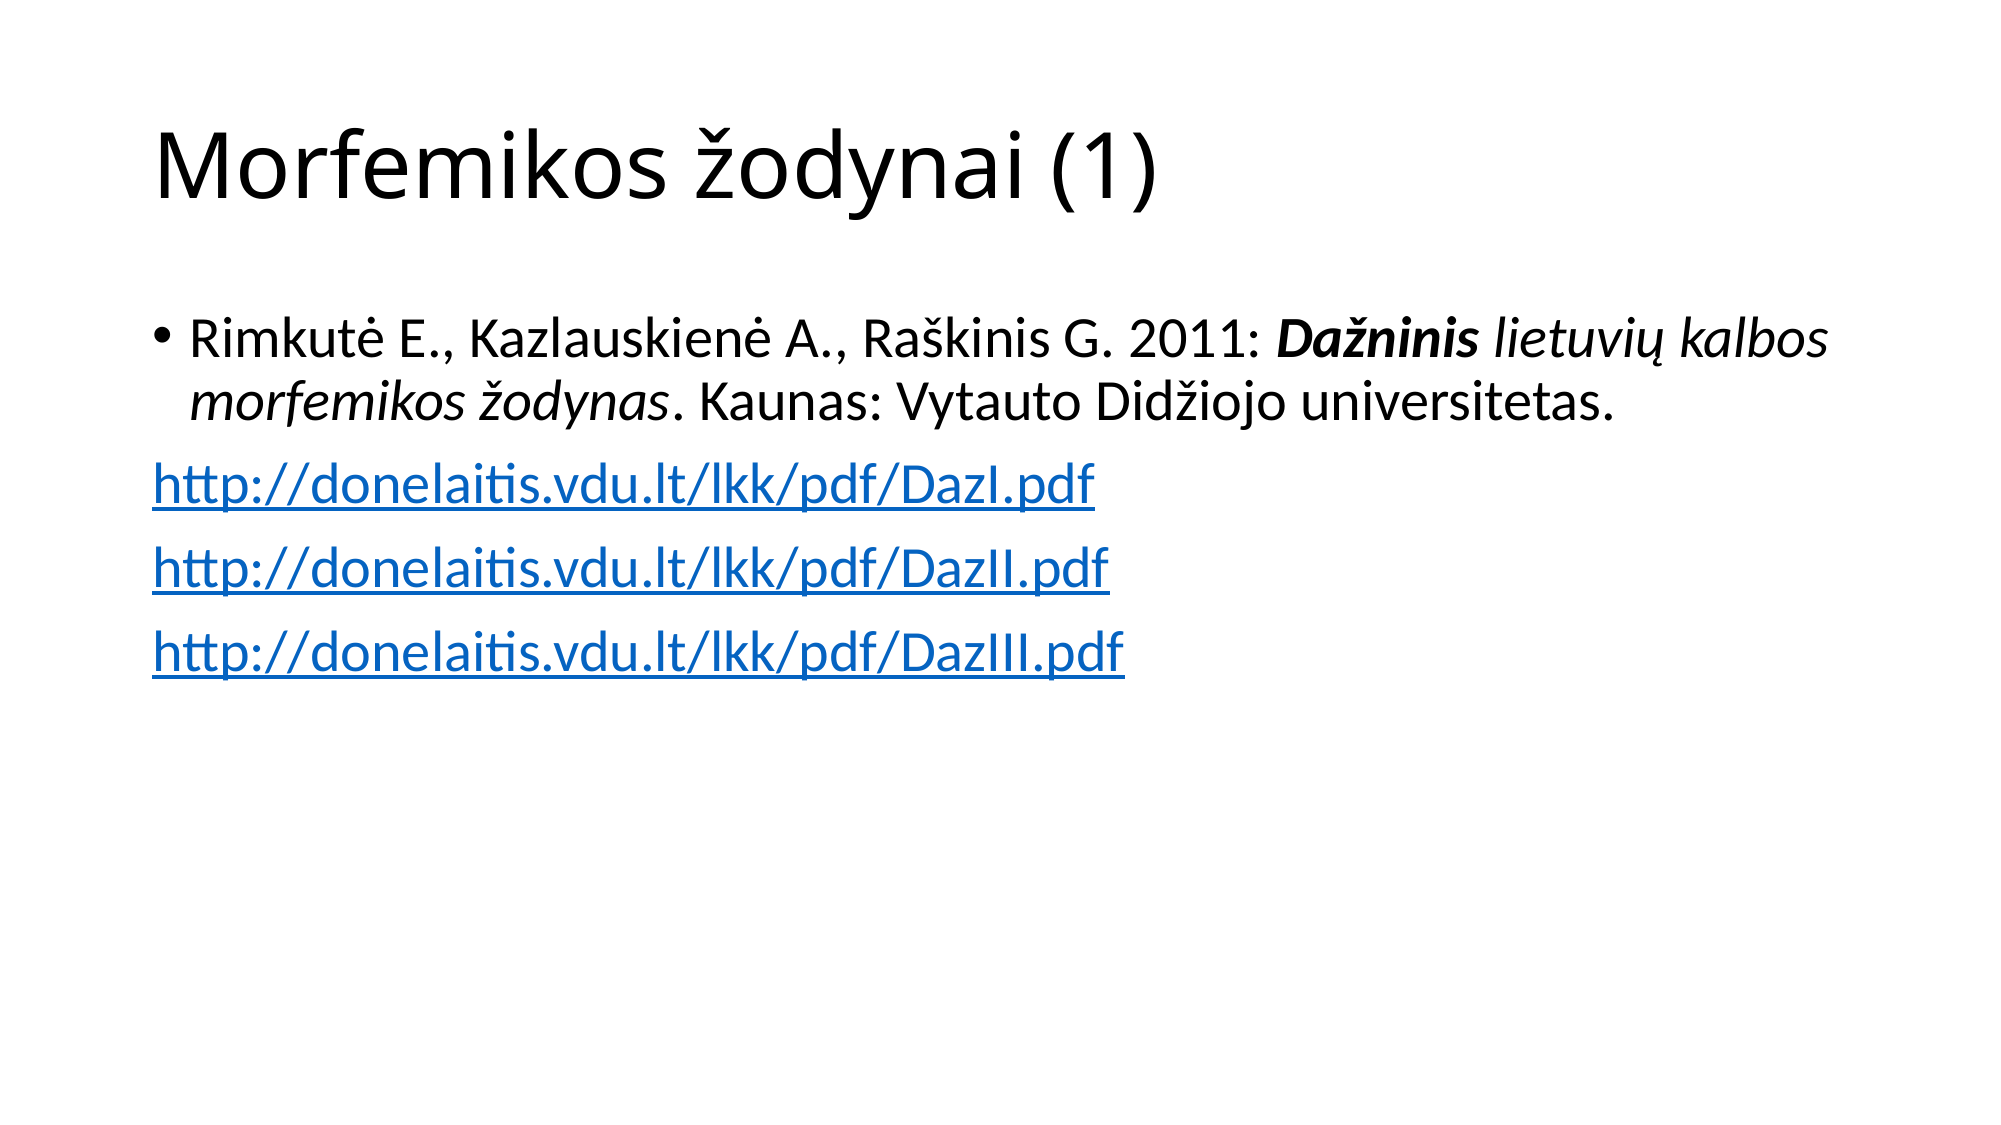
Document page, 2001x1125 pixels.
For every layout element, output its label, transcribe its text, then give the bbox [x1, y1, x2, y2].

title Morfemikos žodynai (1) [137, 59, 1863, 278]
list Rimkutė E., Kazlauskienė A., Raškinis G. 2011: Dažninis lietuvių kalbos morfemikos žodynas. Kaunas: Vytauto Didžiojo universitetas. http://donelaitis.vdu.lt/lkk/pdf/DazI.pdf http://donelaitis.vdu.lt/lkk/pdf/DazII.pdf http://donelaitis.vdu.lt/lkk/pdf/DazIII.pdf [137, 299, 1863, 1014]
